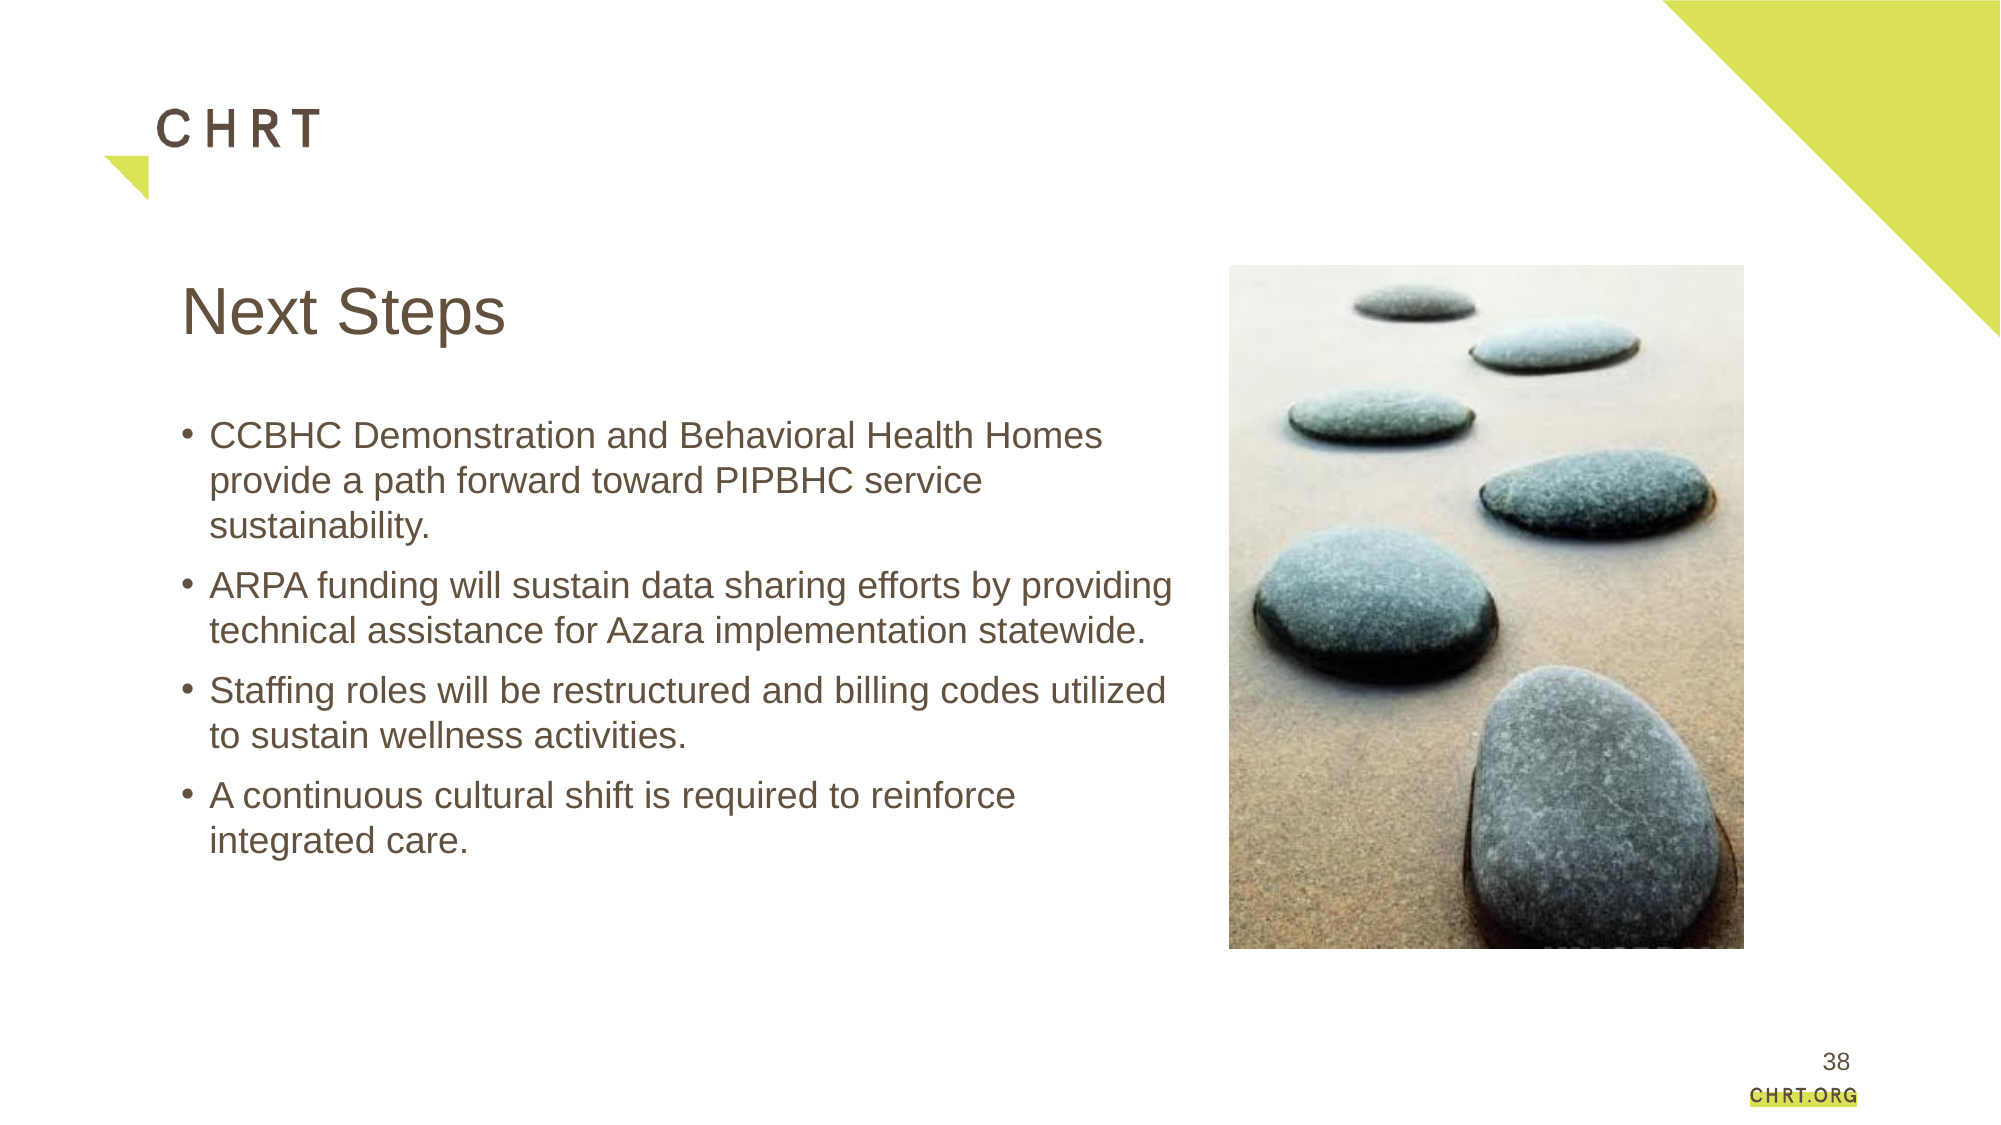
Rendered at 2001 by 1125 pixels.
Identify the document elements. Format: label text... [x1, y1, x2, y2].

picture [1229, 265, 1744, 949]
list CCBHC Demonstration and Behavioral Health Homes provide a path forward toward PIPBHC service sustainability. ARPA funding will sustain data sharing efforts by providing technical assistance for Azara implementation statewide. Staffing roles will be restructured and billing codes utilized to sustain wellness activities. A continuous cultural shift is required to reinforce integrated care. [166, 403, 1191, 907]
picture [99, 99, 322, 204]
slide_number 38 [1415, 1042, 1866, 1078]
title Next Steps [166, 244, 1816, 372]
